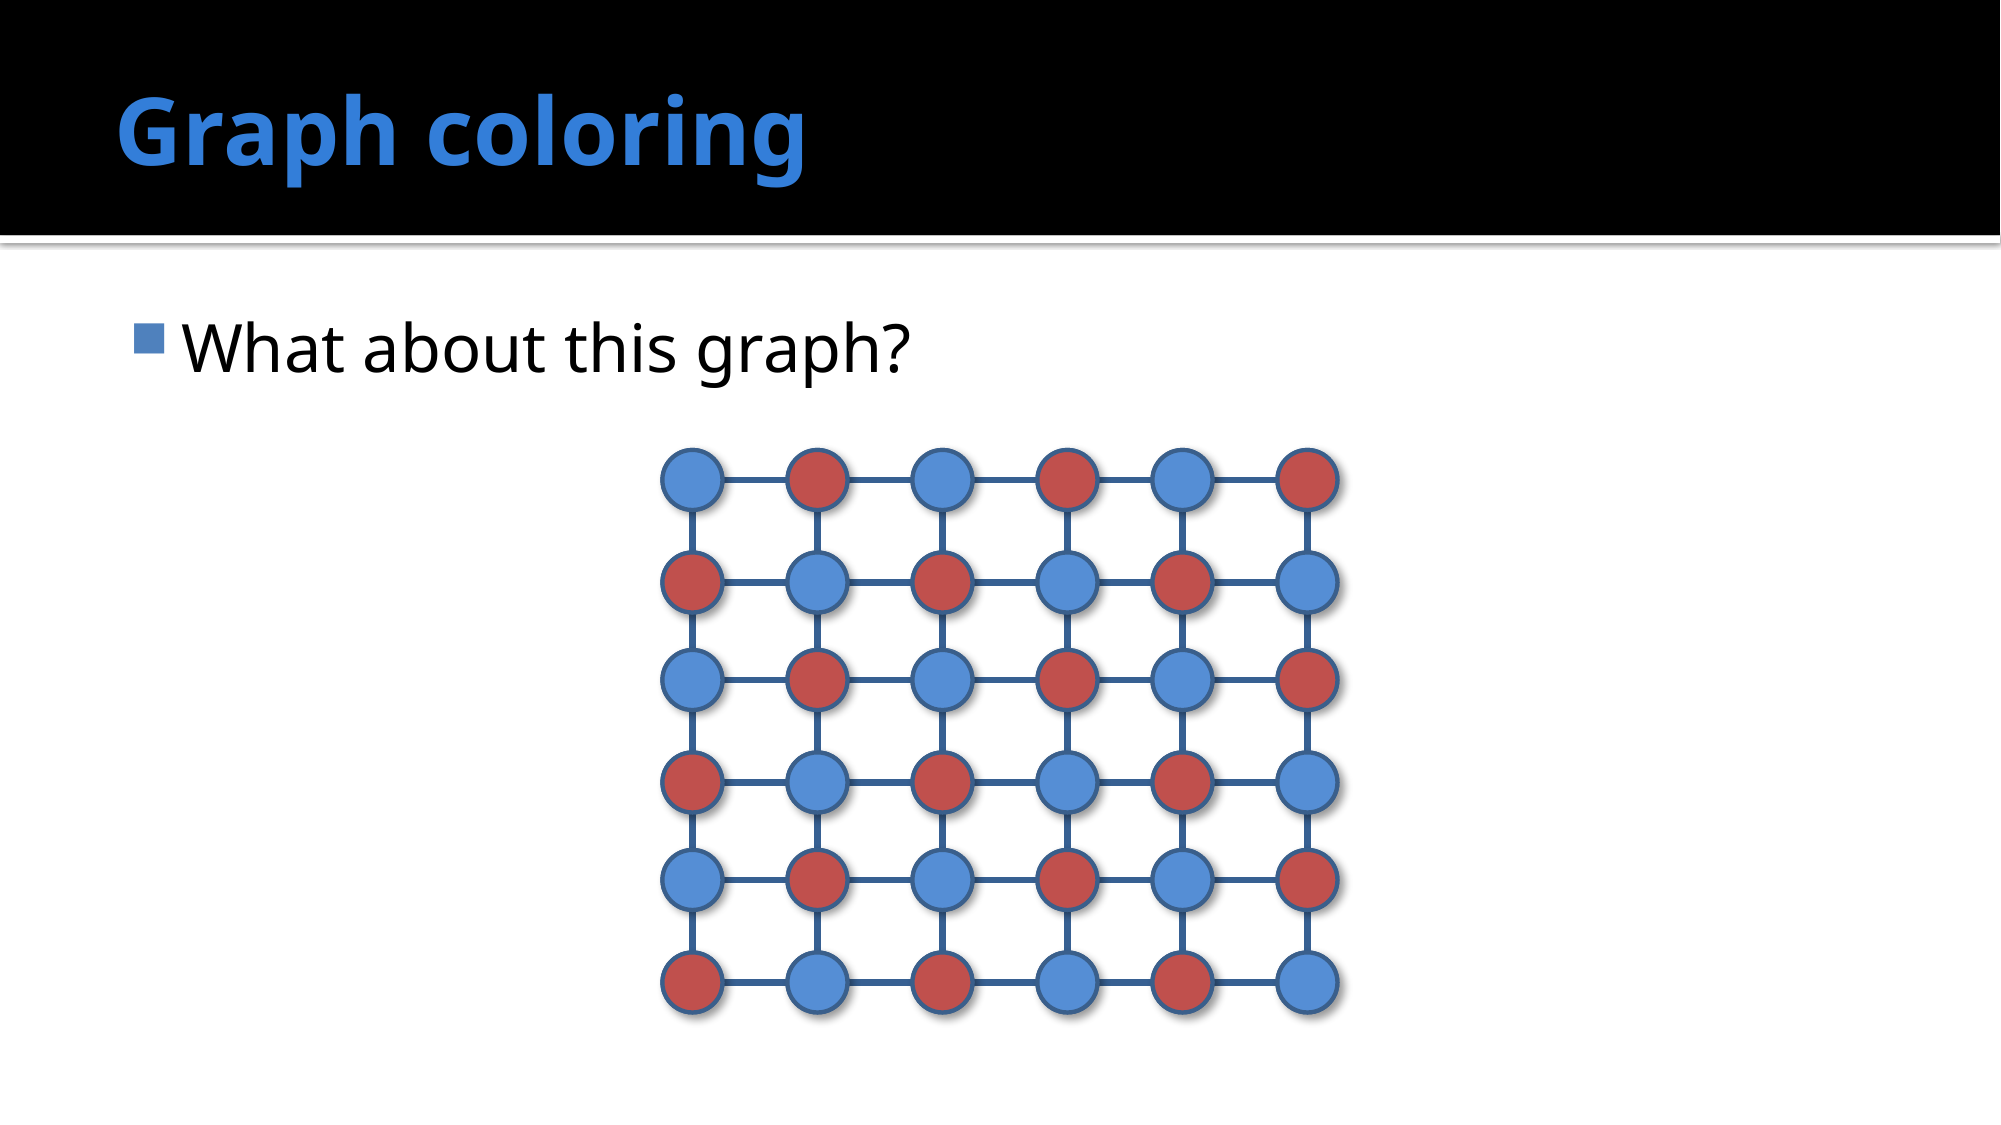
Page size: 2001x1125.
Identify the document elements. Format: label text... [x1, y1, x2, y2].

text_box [662, 449, 1338, 1013]
title Graph coloring [99, 25, 1900, 231]
list What about this graph? [99, 291, 1900, 1050]
